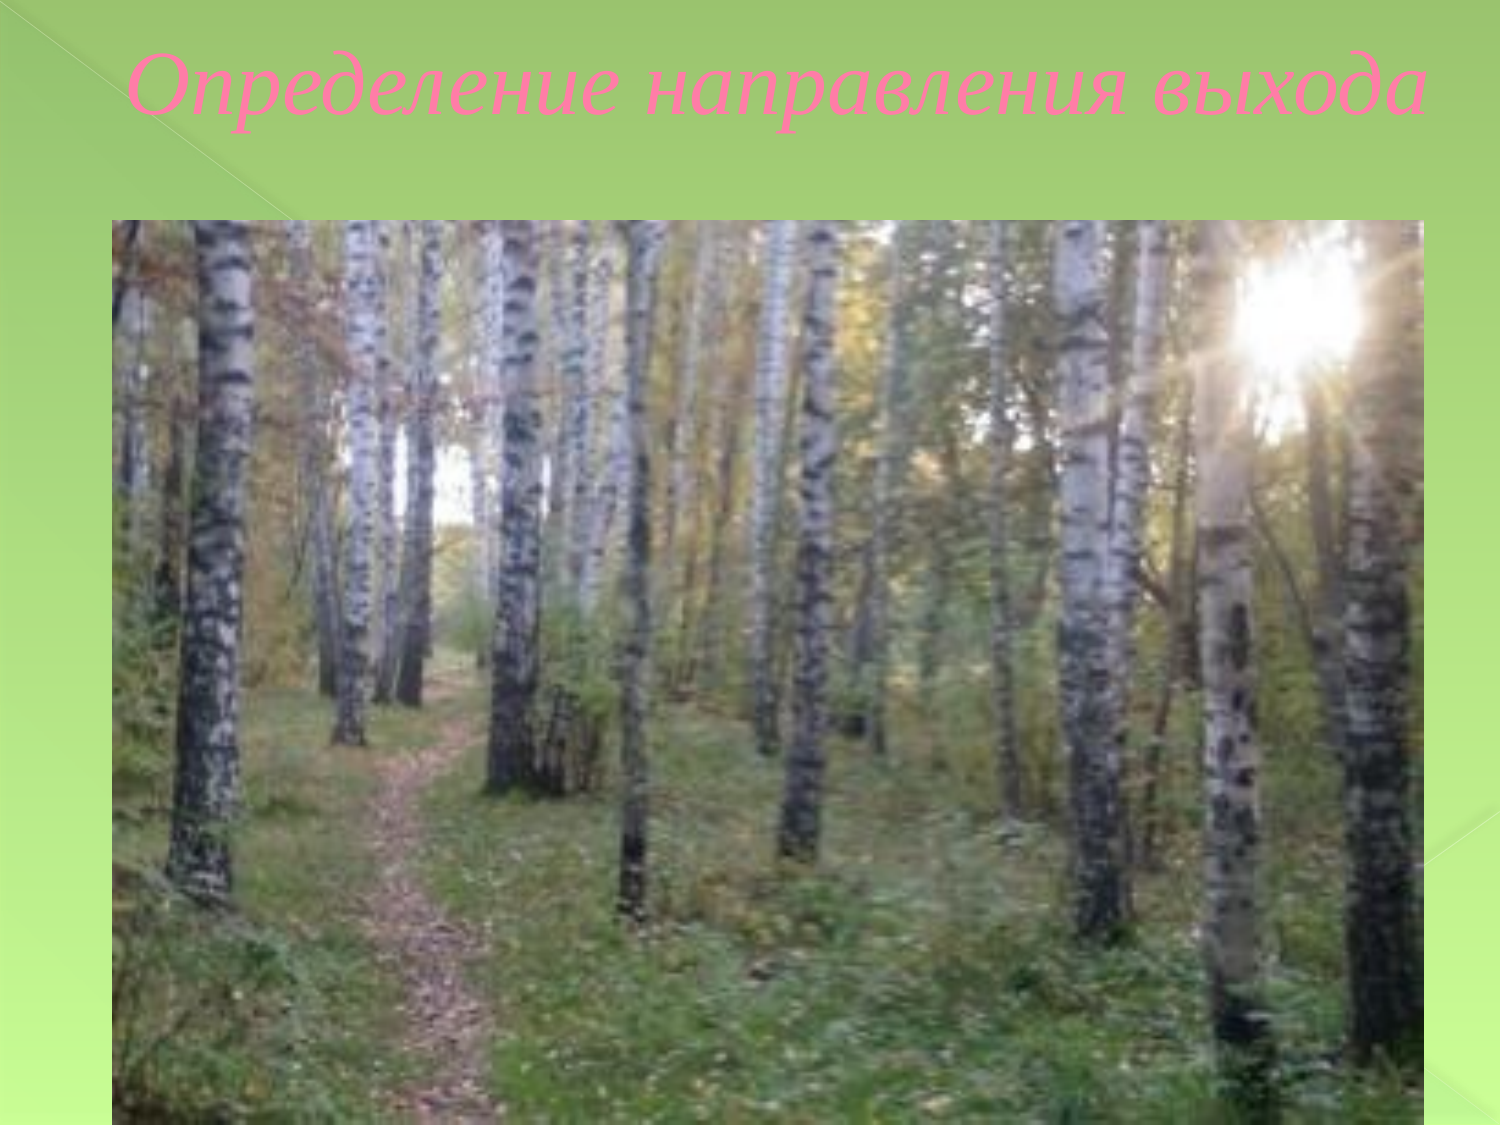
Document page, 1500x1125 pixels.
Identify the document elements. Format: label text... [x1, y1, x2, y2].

title Определение направления выхода [0, 0, 1500, 156]
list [111, 220, 1424, 1125]
